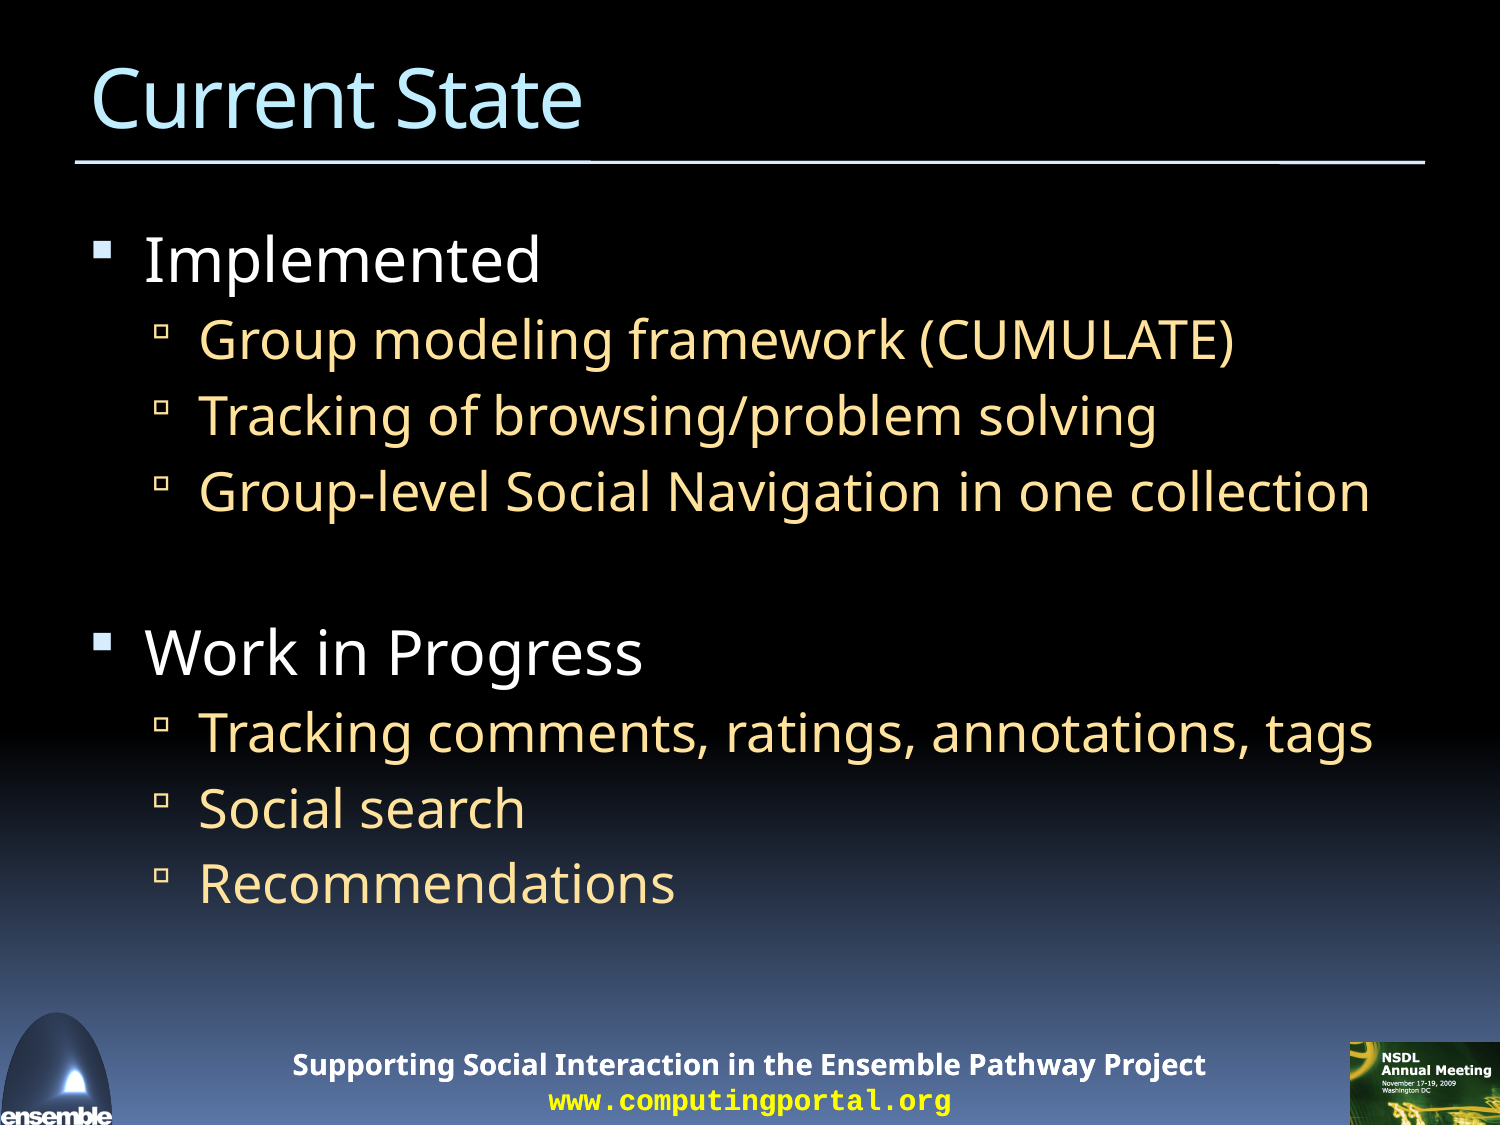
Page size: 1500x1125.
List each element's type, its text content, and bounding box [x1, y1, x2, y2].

picture [1350, 1042, 1500, 1125]
title Current State [75, 37, 1425, 163]
list Implemented Group modeling framework (CUMULATE) Tracking of browsing/problem solving Group-level Social Navigation in one collection Work in Progress Tracking comments, ratings, annotations, tags Social search Recommendations [62, 212, 1426, 1001]
picture [0, 1012, 113, 1125]
